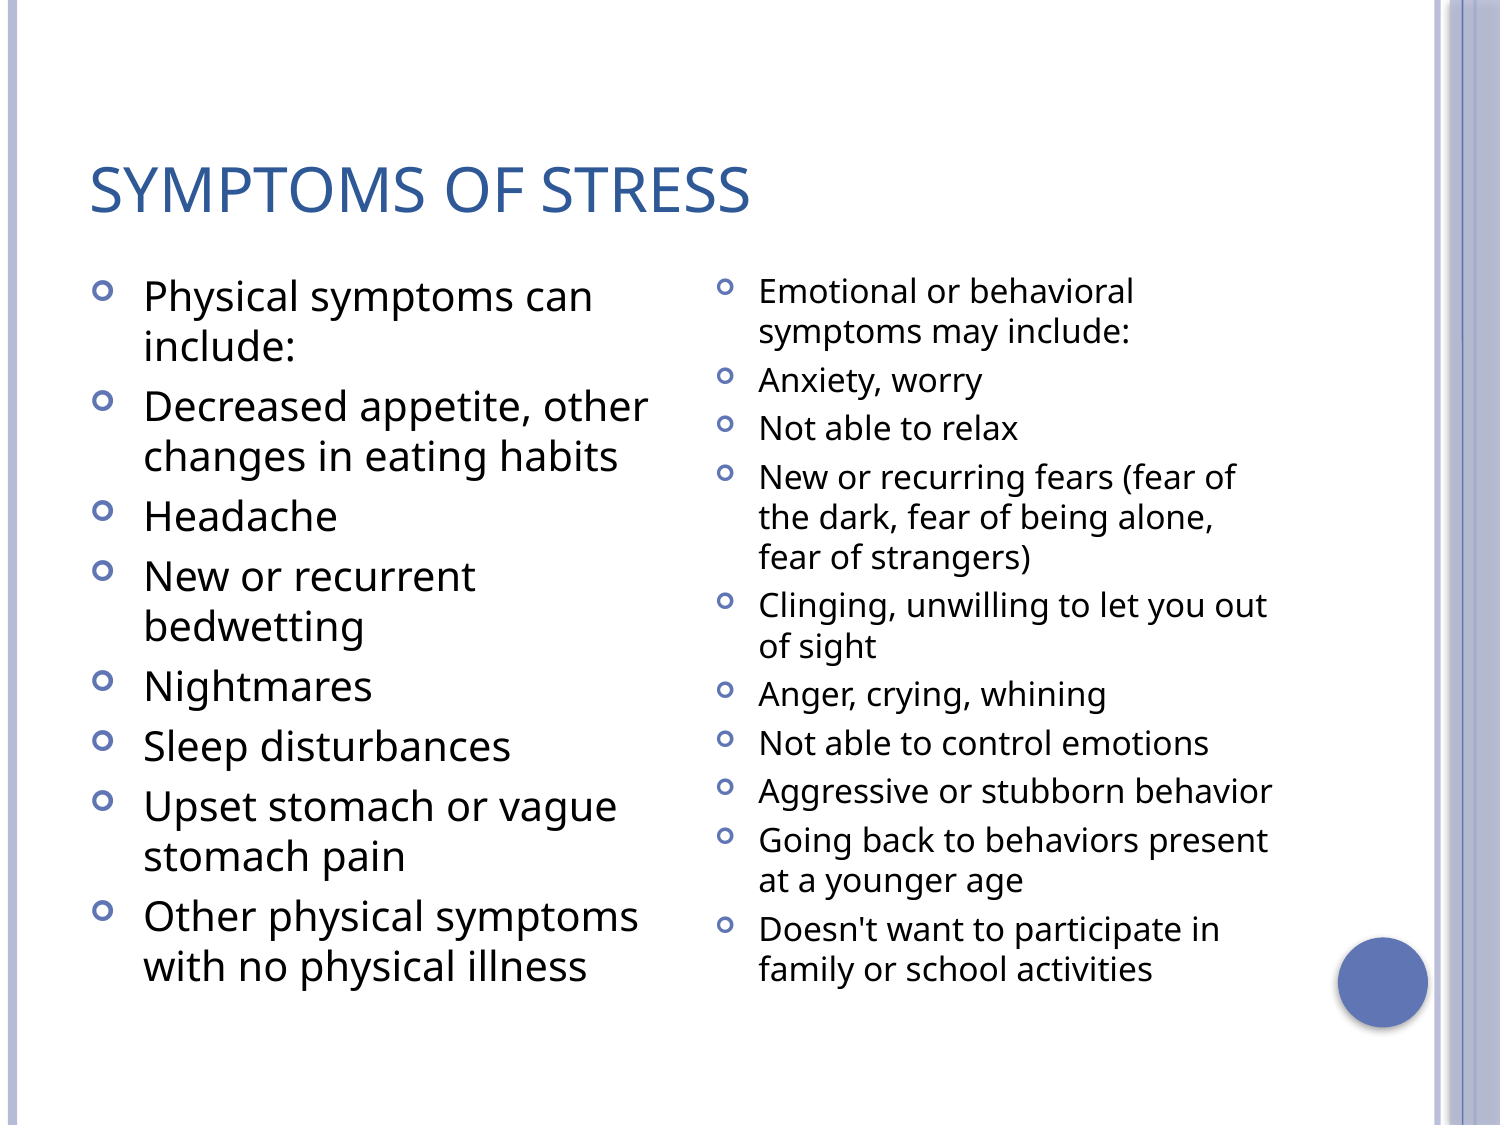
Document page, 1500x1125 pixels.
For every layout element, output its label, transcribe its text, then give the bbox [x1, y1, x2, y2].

list Physical symptoms can include: Decreased appetite, other changes in eating habits Headache New or recurrent bedwetting Nightmares Sleep disturbances Upset stomach or vague stomach pain Other physical symptoms with no physical illness [75, 262, 675, 1013]
list Emotional or behavioral symptoms may include: Anxiety, worry Not able to relax New or recurring fears (fear of the dark, fear of being alone, fear of strangers) Clinging, unwilling to let you out of sight Anger, crying, whining Not able to control emotions Aggressive or stubborn behavior Going back to behaviors present at a younger age Doesn't want to participate in family or school activities [700, 262, 1301, 1013]
title Symptoms of Stress [75, 45, 1300, 233]
